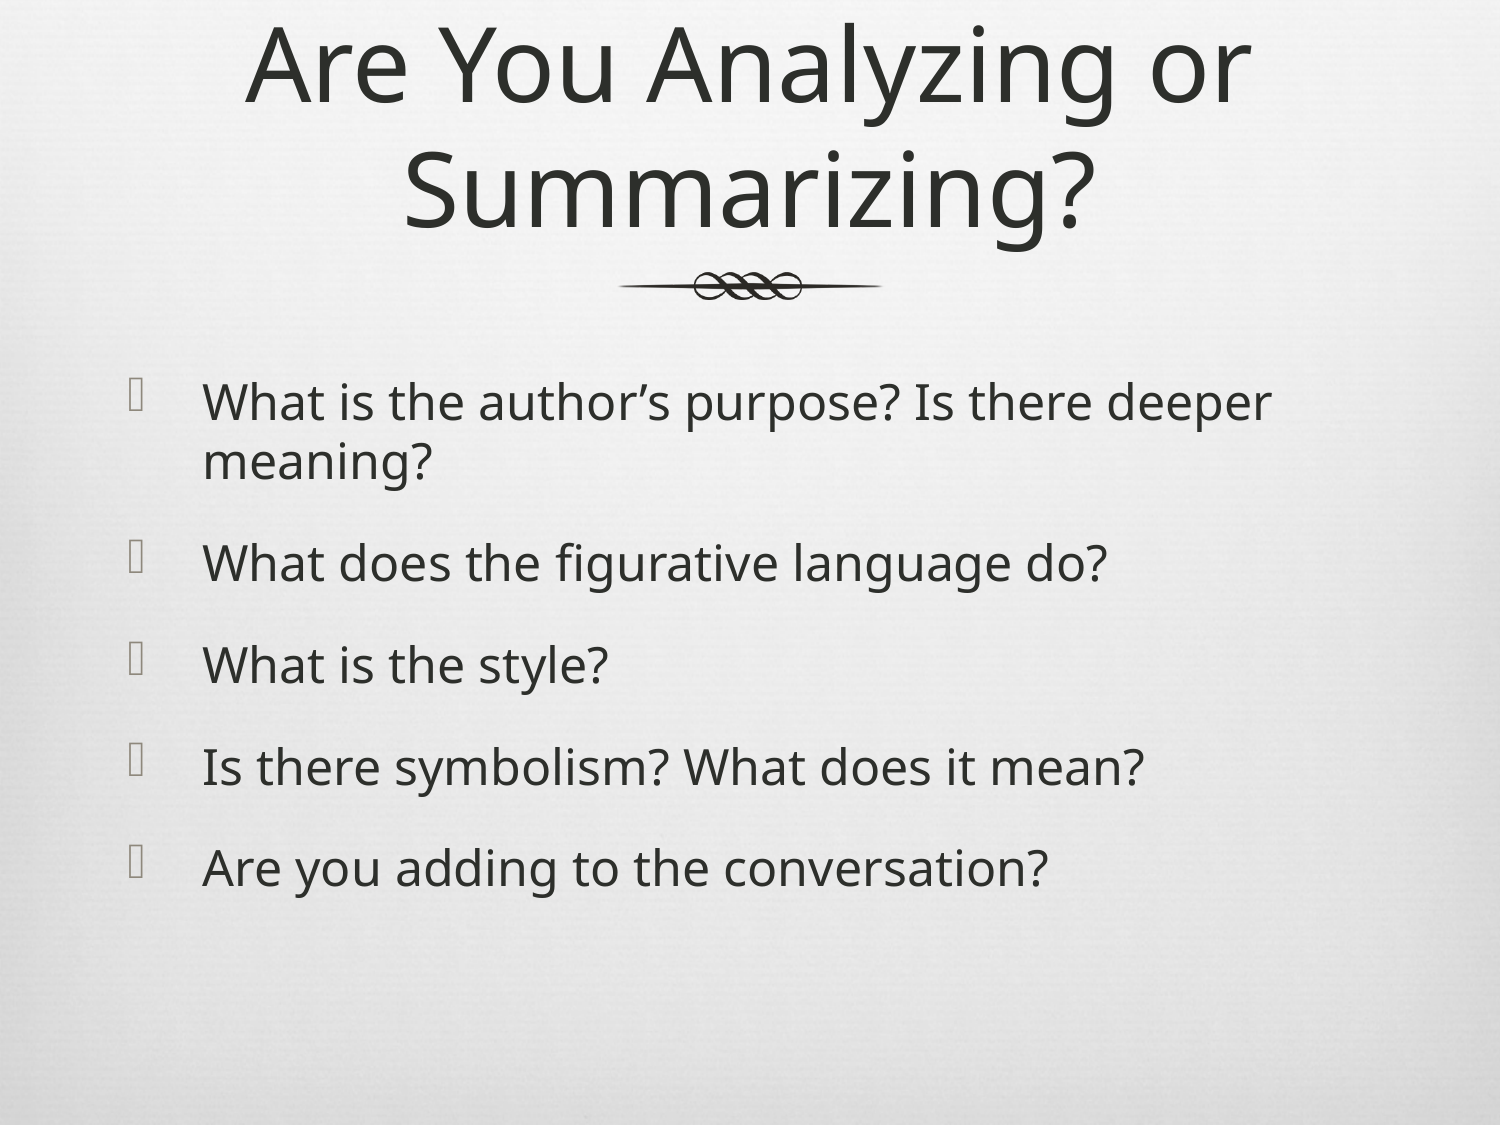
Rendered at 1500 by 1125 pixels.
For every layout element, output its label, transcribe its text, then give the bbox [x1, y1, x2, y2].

title Are You Analyzing or Summarizing? [112, 11, 1388, 236]
list What is the author’s purpose? Is there deeper meaning? What does the figurative language do? What is the style? Is there symbolism? What does it mean? Are you adding to the conversation? [112, 362, 1388, 963]
picture [615, 272, 885, 300]
